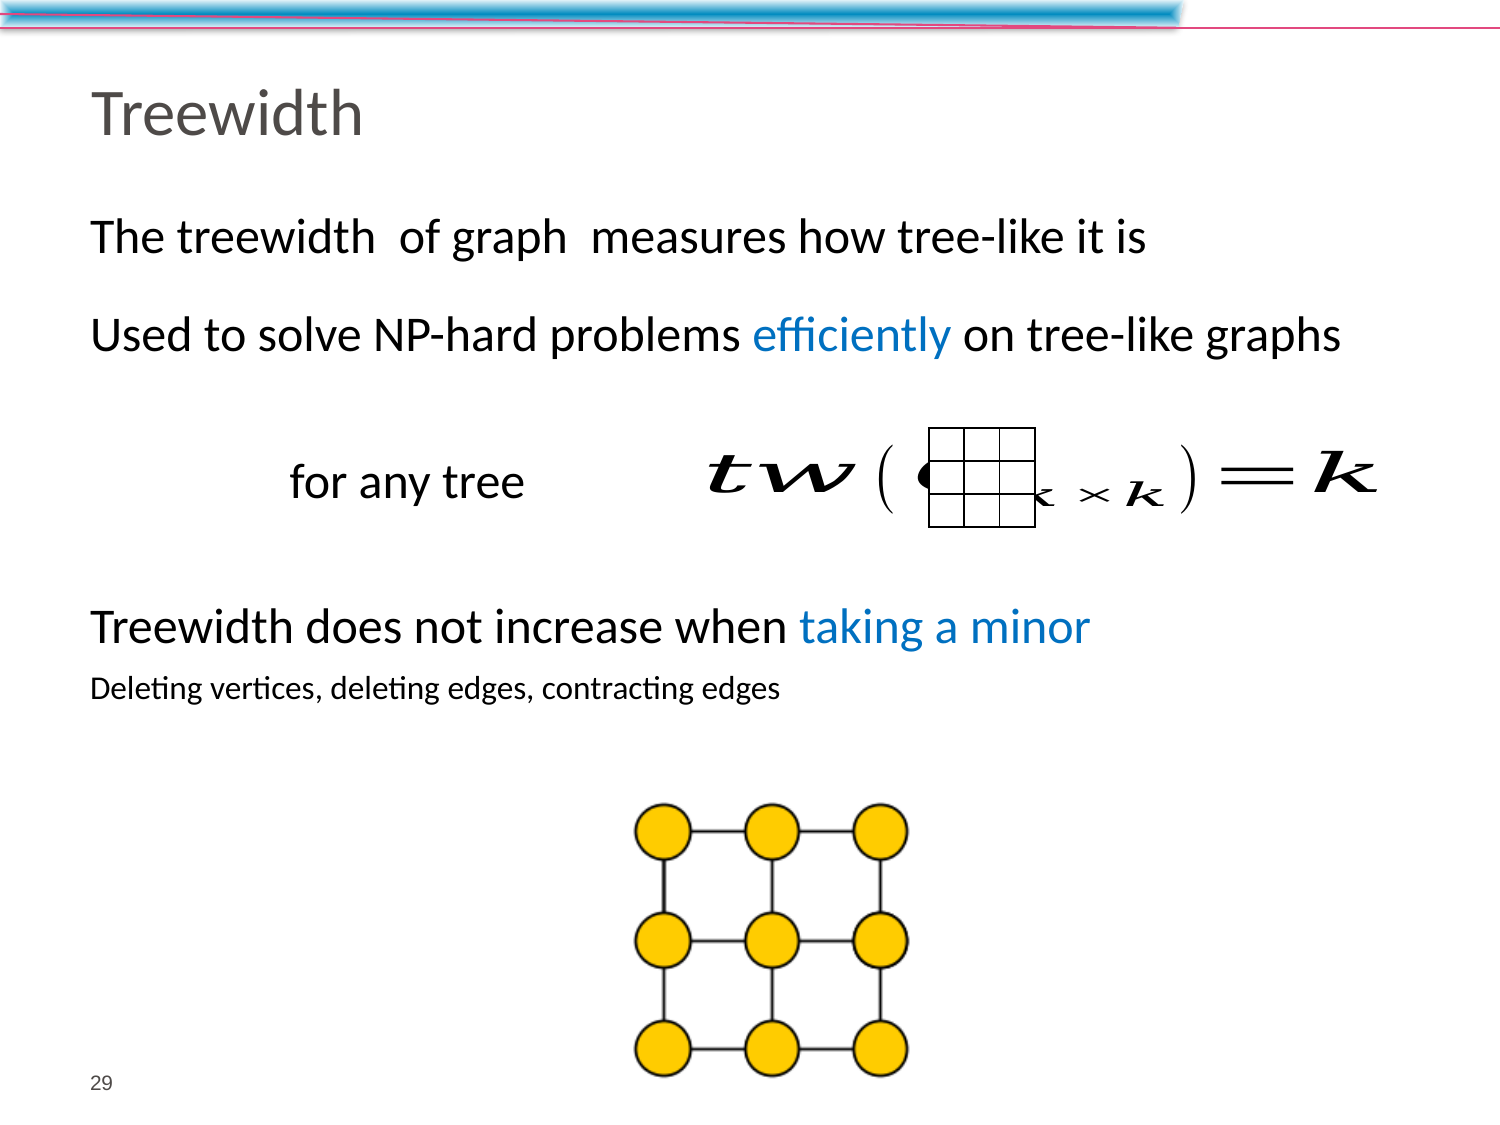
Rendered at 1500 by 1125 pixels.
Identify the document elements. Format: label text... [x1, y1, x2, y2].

table_cell [930, 462, 963, 493]
table_cell [1000, 495, 1034, 526]
table_cell [1000, 462, 1034, 493]
table_cell [965, 495, 999, 526]
table_cell [965, 462, 999, 493]
table_header [965, 429, 999, 460]
picture [487, 761, 1054, 1116]
slide_number 29 [75, 1069, 396, 1115]
title Treewidth [76, 57, 1427, 161]
table_cell [930, 495, 963, 526]
table_header [1000, 429, 1034, 460]
table_header [930, 429, 963, 460]
